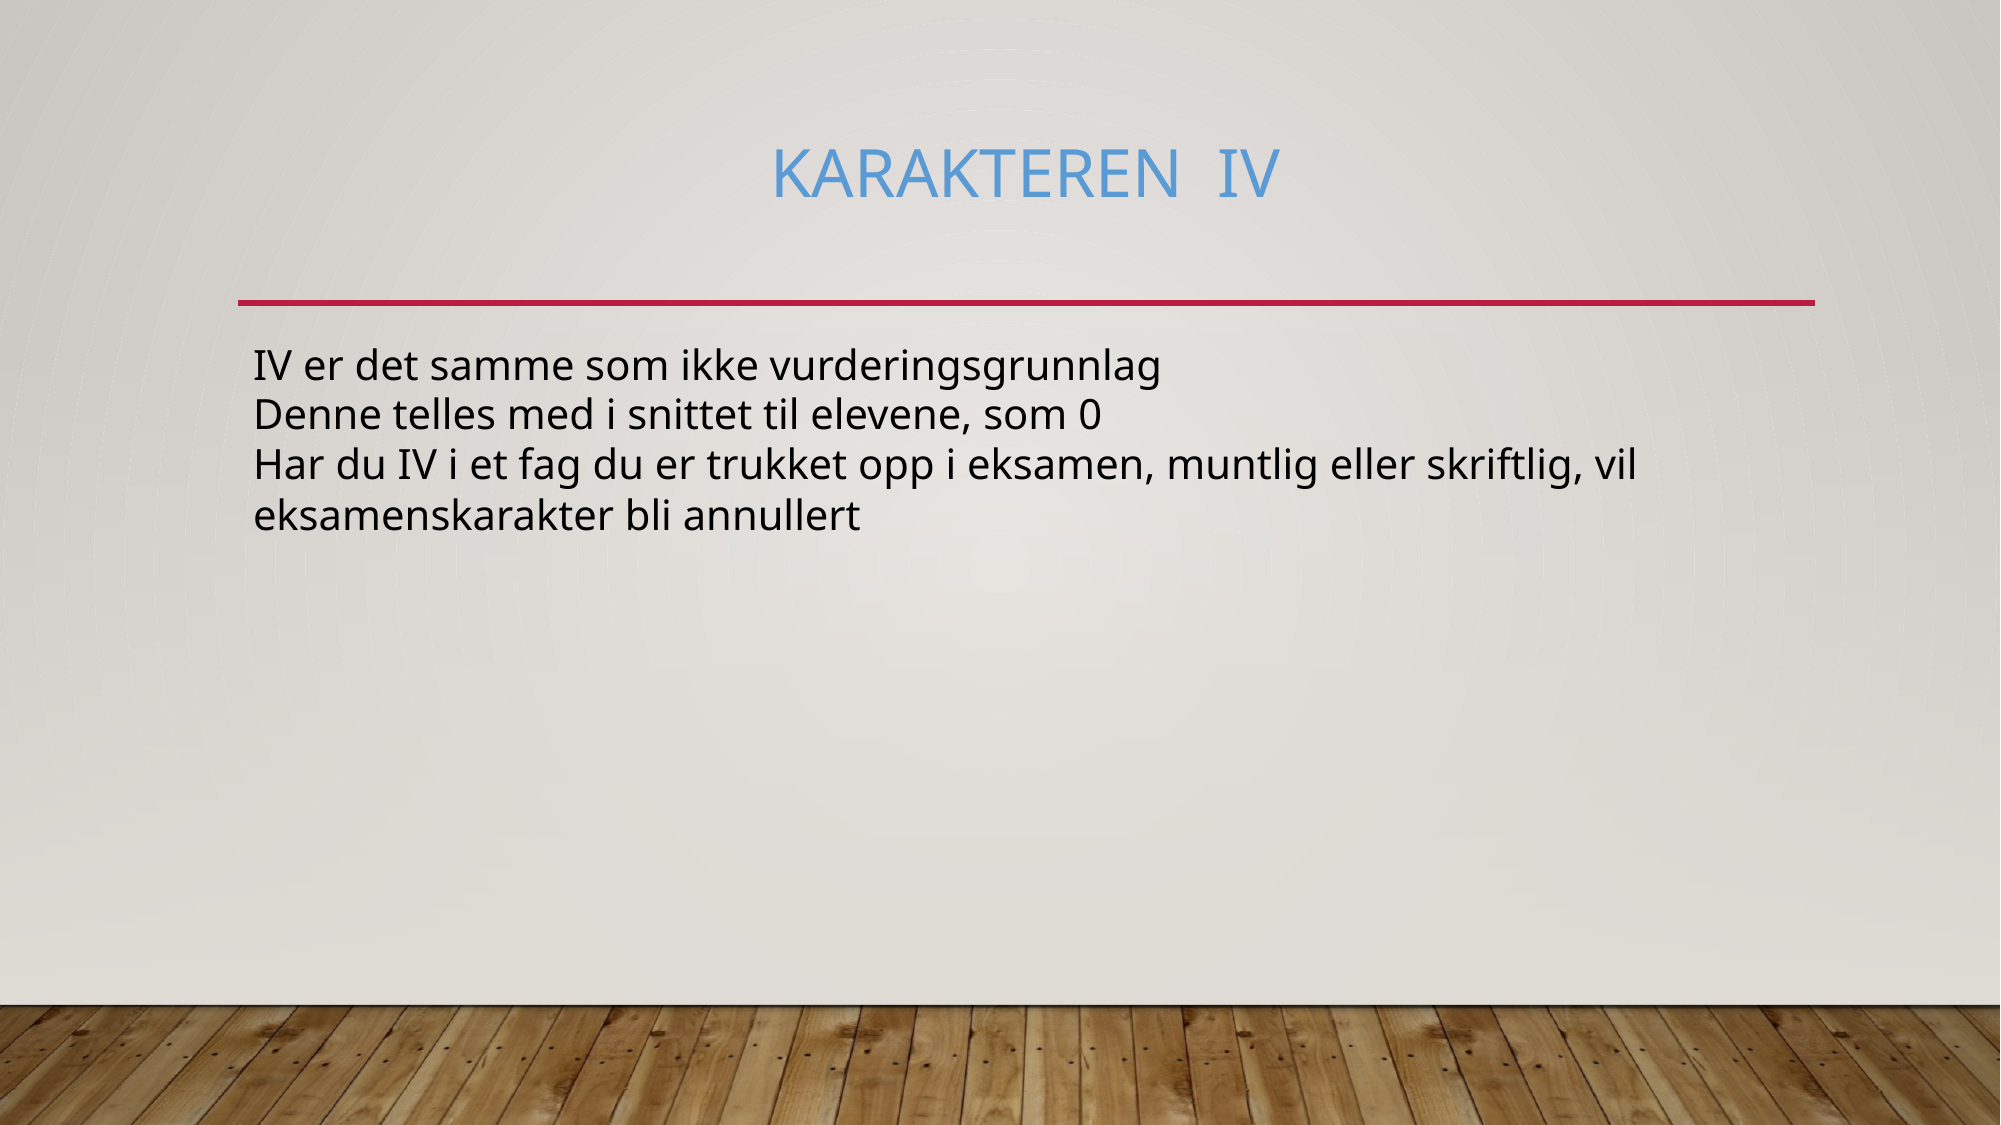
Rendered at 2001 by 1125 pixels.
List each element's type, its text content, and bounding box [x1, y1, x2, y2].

list IV er det samme som ikke vurderingsgrunnlag Denne telles med i snittet til elevene, som 0 Har du IV i et fag du er trukket opp i eksamen, muntlig eller skriftlig, vil eksamenskarakter bli annullert [238, 330, 1814, 897]
picture [0, 1005, 2000, 1125]
title Karakteren iv [238, 131, 1814, 305]
